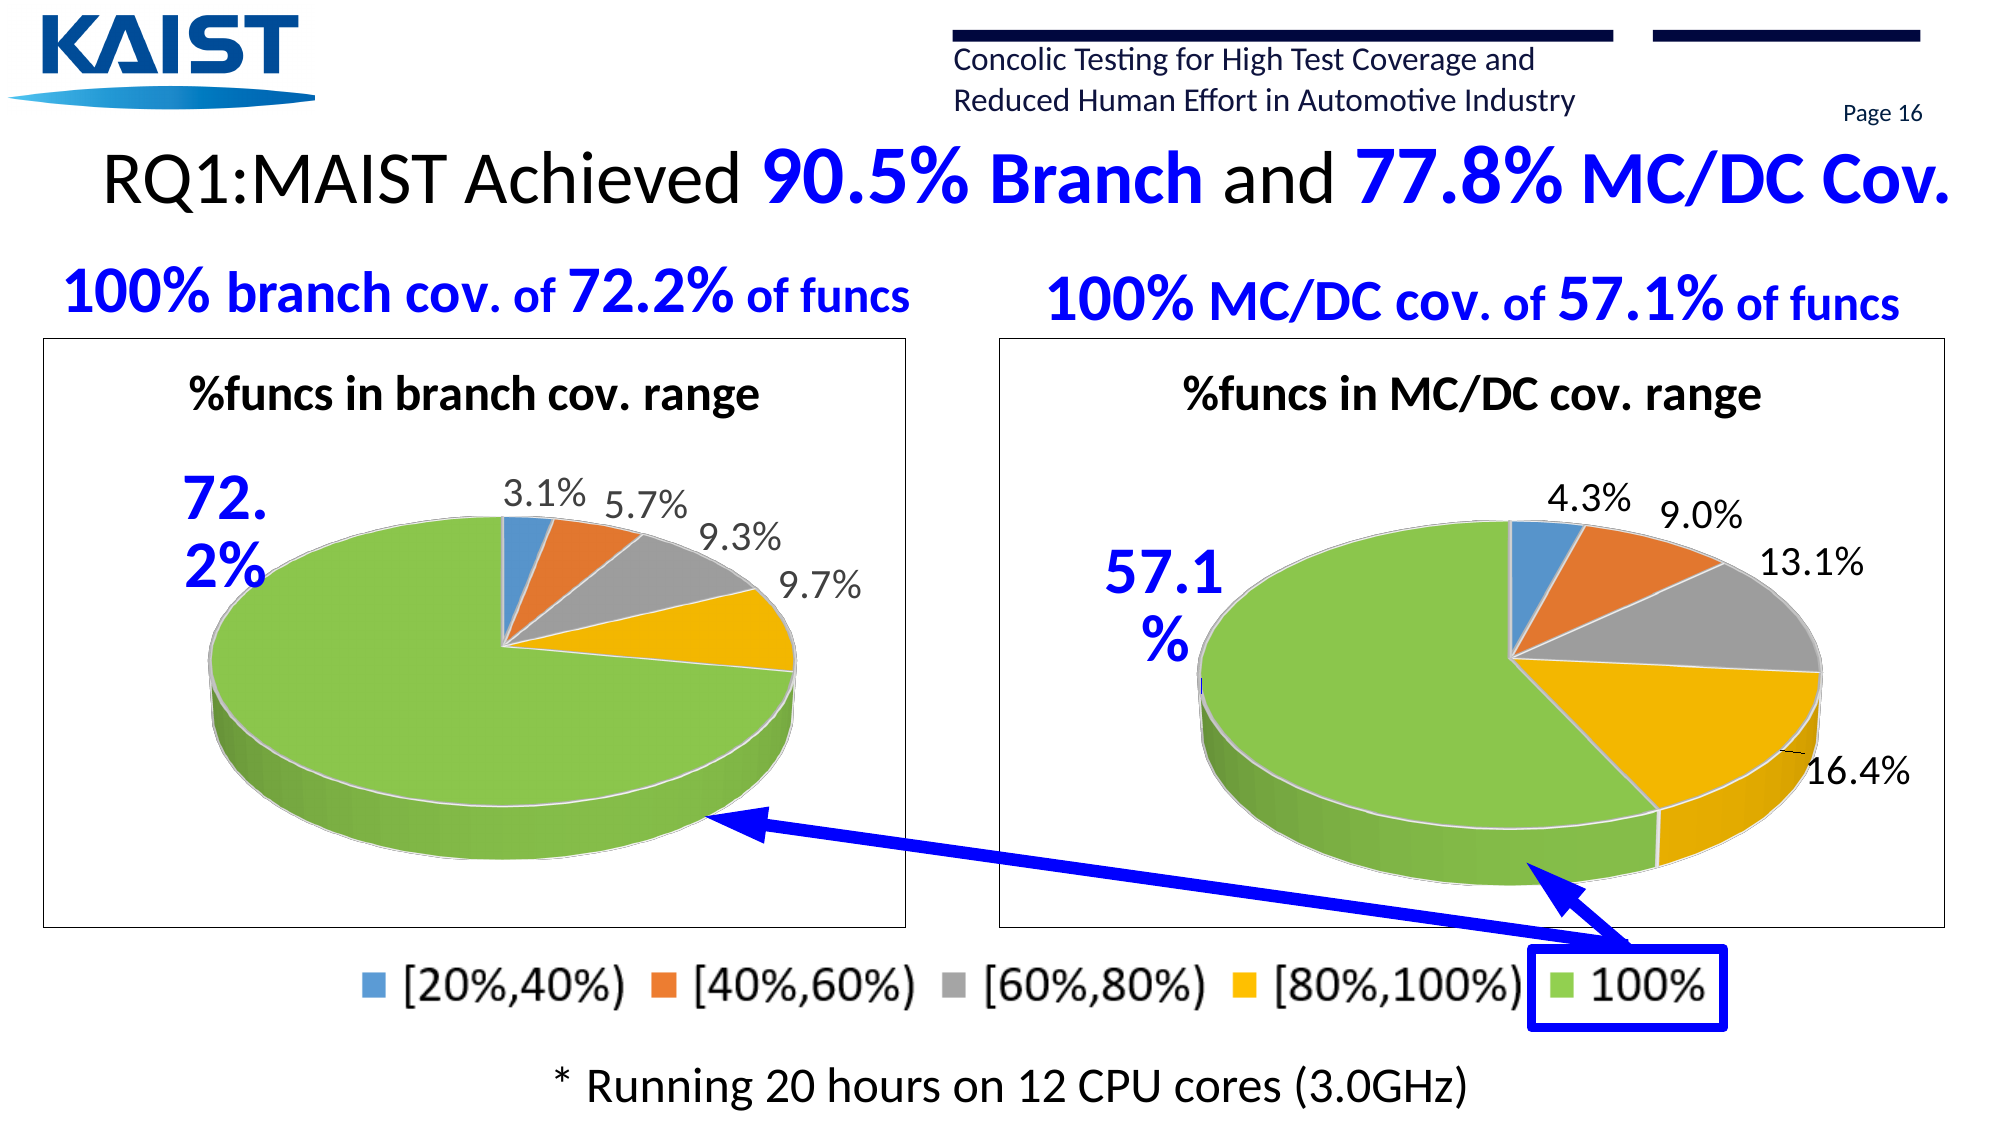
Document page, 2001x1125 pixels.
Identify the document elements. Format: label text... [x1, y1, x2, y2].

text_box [1526, 862, 1628, 950]
chart [999, 337, 1946, 928]
list 100% branch cov. of 72.2% of funcs [32, 245, 948, 333]
chart [42, 337, 906, 928]
slide_number Page 16 [1710, 95, 1924, 121]
title RQ1:MAIST Achieved 90.5% Branch and 77.8% MC/DC Cov. [102, 97, 2000, 221]
picture [350, 948, 1724, 1028]
text_box * Running 20 hours on 12 CPU cores (3.0GHz) [535, 1045, 1539, 1121]
picture [7, 4, 315, 115]
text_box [704, 816, 1628, 946]
text_box 100% MC/DC cov. of 57.1% of funcs [1016, 254, 1938, 336]
